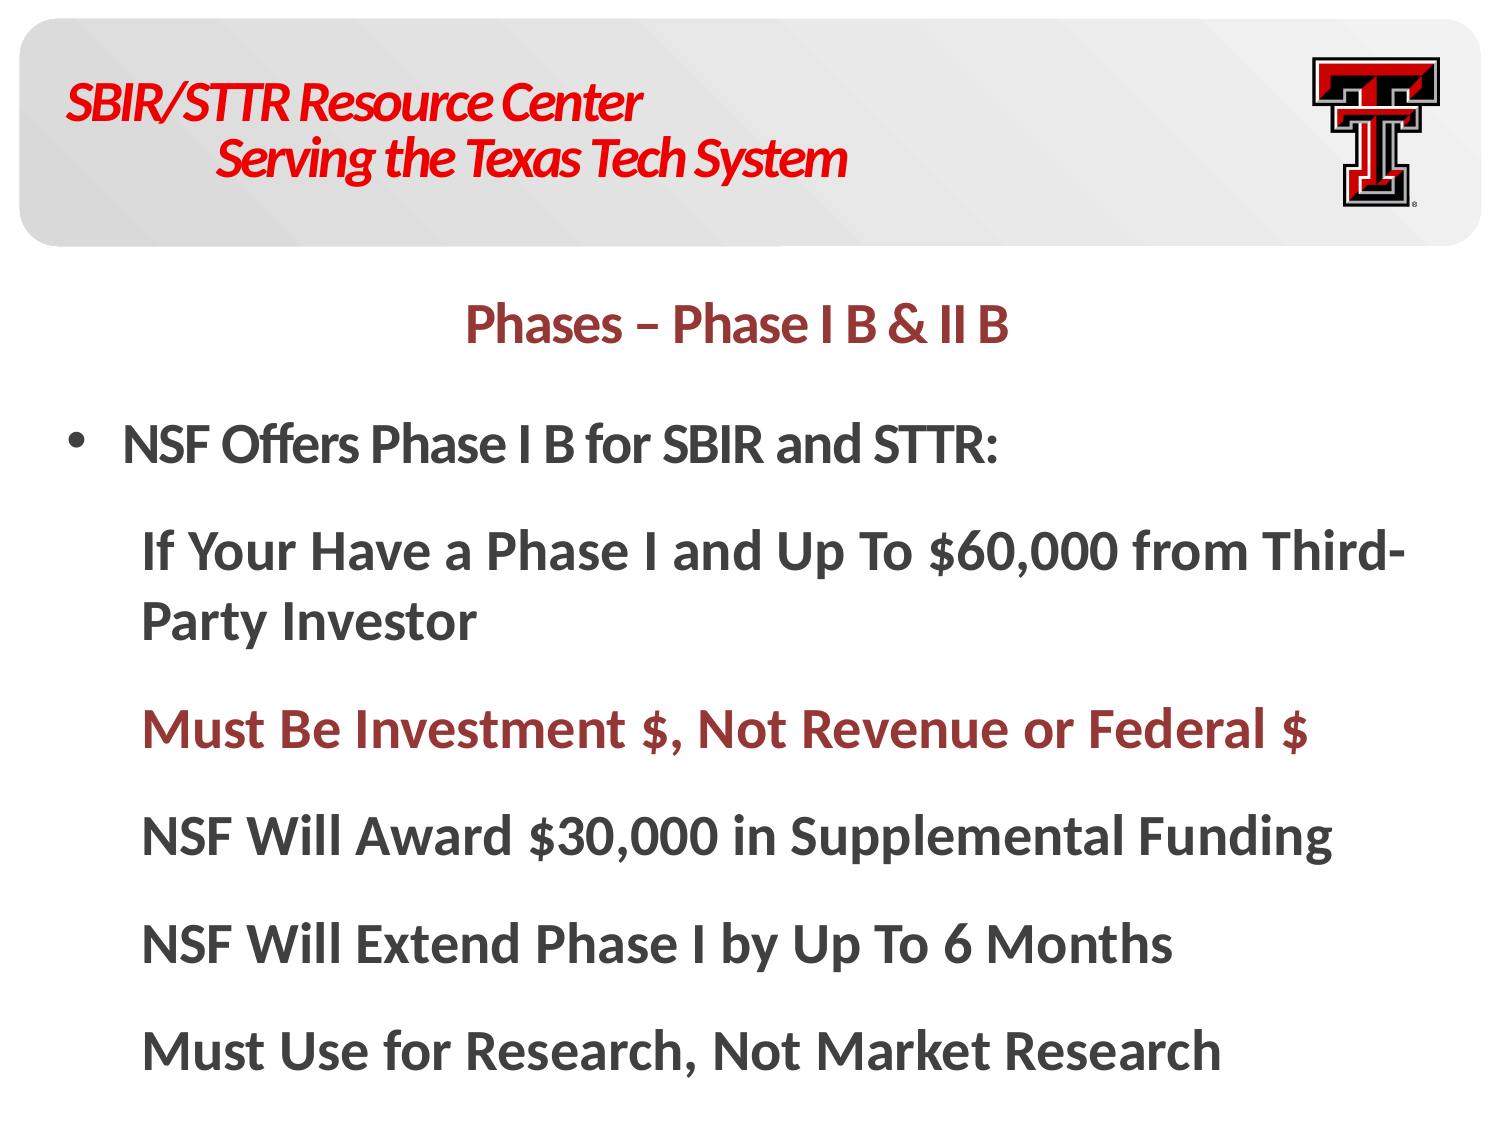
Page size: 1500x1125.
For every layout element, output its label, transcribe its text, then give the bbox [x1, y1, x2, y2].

title SBIR/STTR Resource Center Serving the Texas Tech System [51, 32, 1280, 233]
picture [1310, 55, 1442, 209]
list Phases – Phase I B & II B NSF Offers Phase I B for SBIR and STTR: If Your Have a Phase I and Up To $60,000 from Third-Party Investor Must Be Investment $, Not Revenue or Federal $ NSF Will Award $30,000 in Supplemental Funding NSF Will Extend Phase I by Up To 6 Months Must Use for Research, Not Market Research [51, 277, 1425, 1104]
